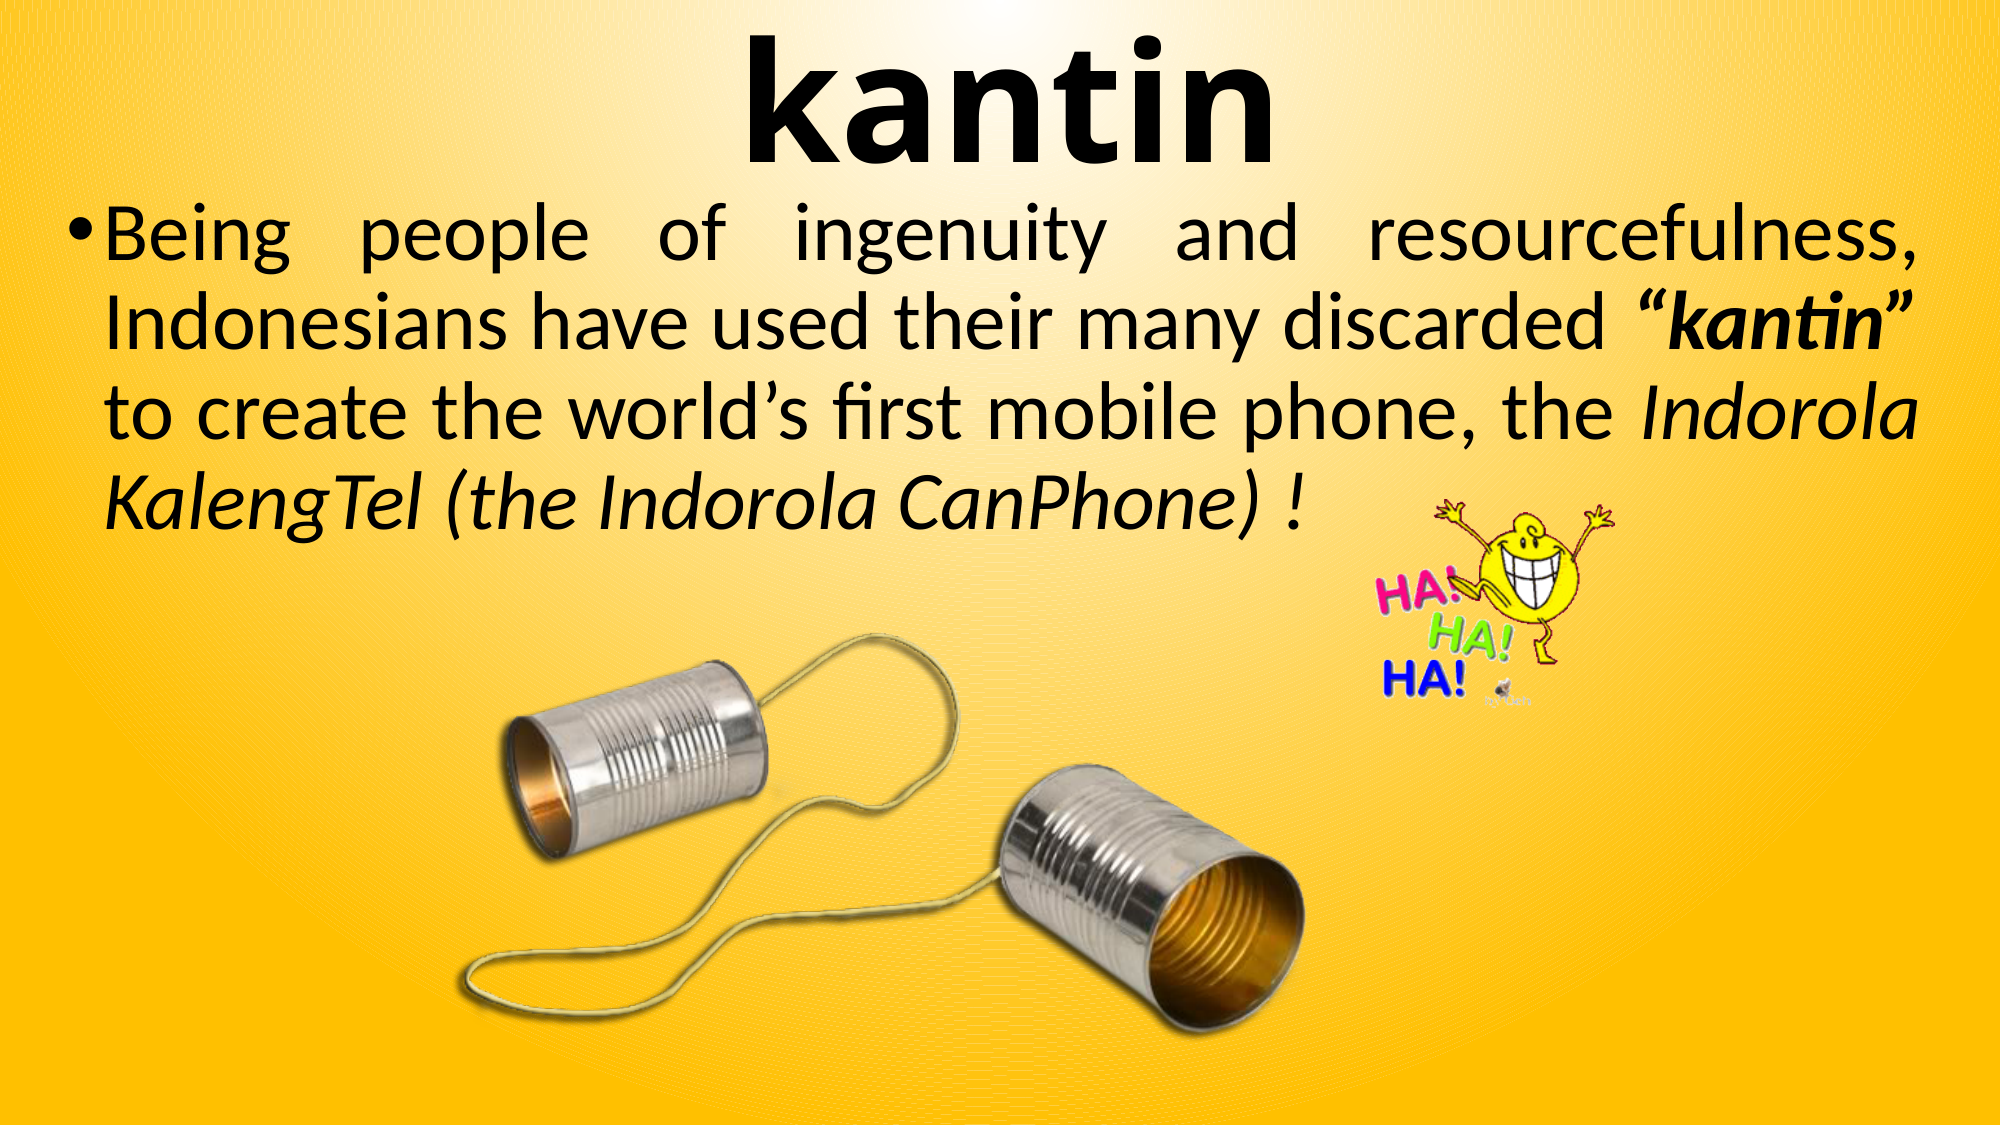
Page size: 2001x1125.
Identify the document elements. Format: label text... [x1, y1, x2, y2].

title kantin [147, 0, 1873, 180]
picture [451, 632, 1315, 1045]
list Being people of ingenuity and resourcefulness, Indonesians have used their many discarded “kantin” to create the world’s first mobile phone, the Indorola KalengTel (the Indorola CanPhone) ! [50, 180, 1937, 1045]
picture [1356, 499, 1615, 714]
